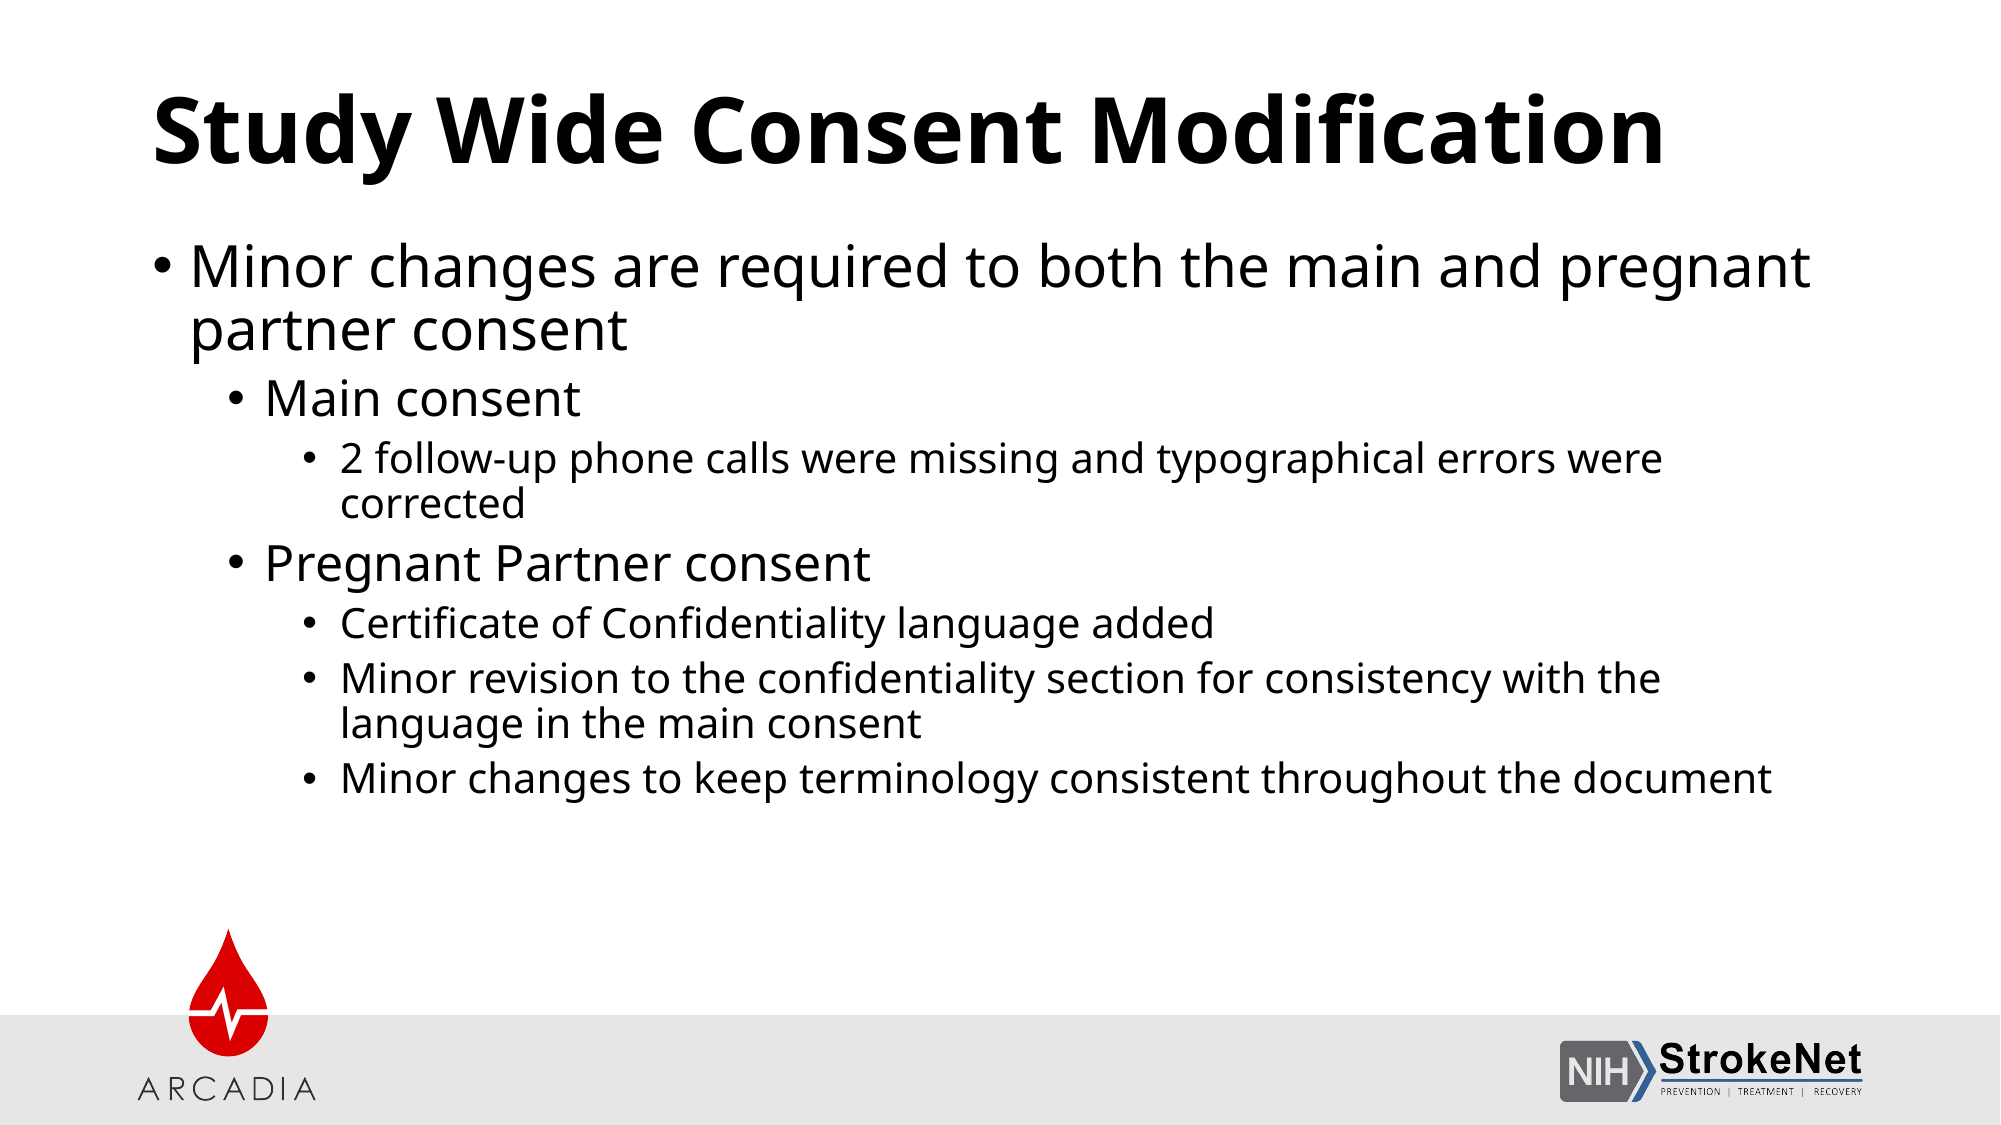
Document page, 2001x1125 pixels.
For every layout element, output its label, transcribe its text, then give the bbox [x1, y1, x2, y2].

picture [137, 928, 316, 1101]
picture [1560, 1037, 1863, 1102]
title Study Wide Consent Modification [137, 52, 1699, 217]
list Minor changes are required to both the main and pregnant partner consent Main consent 2 follow-up phone calls were missing and typographical errors were corrected Pregnant Partner consent Certificate of Confidentiality language added Minor revision to the confidentiality section for consistency with the language in the main consent Minor changes to keep terminology consistent throughout the document [137, 229, 1863, 920]
